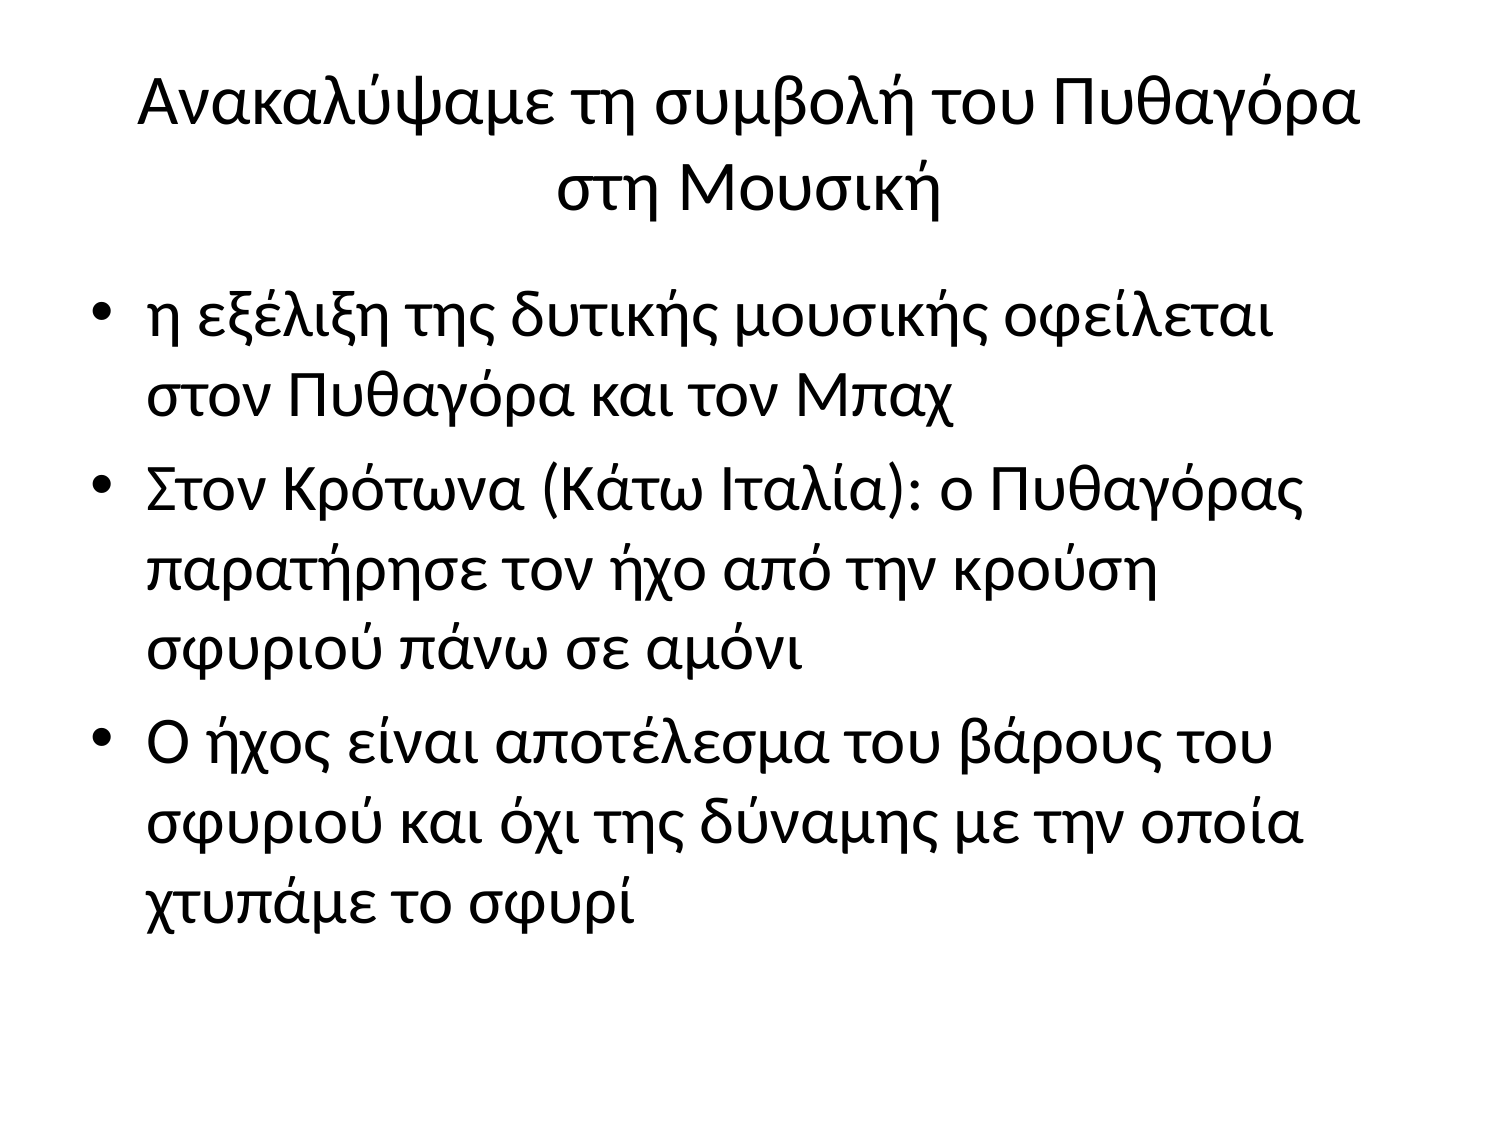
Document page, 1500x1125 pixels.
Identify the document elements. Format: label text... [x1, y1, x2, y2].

title Ανακαλύψαμε τη συμβολή του Πυθαγόρα στη Μουσική [75, 45, 1425, 233]
list η εξέλιξη της δυτικής μουσικής οφείλεται στον Πυθαγόρα και τον Μπαχ Στον Κρότωνα (Κάτω Ιταλία): ο Πυθαγόρας παρατήρησε τον ήχο από την κρούση σφυριού πάνω σε αμόνι Ο ήχος είναι αποτέλεσμα του βάρους του σφυριού και όχι της δύναμης με την οποία χτυπάμε το σφυρί [75, 262, 1425, 1005]
